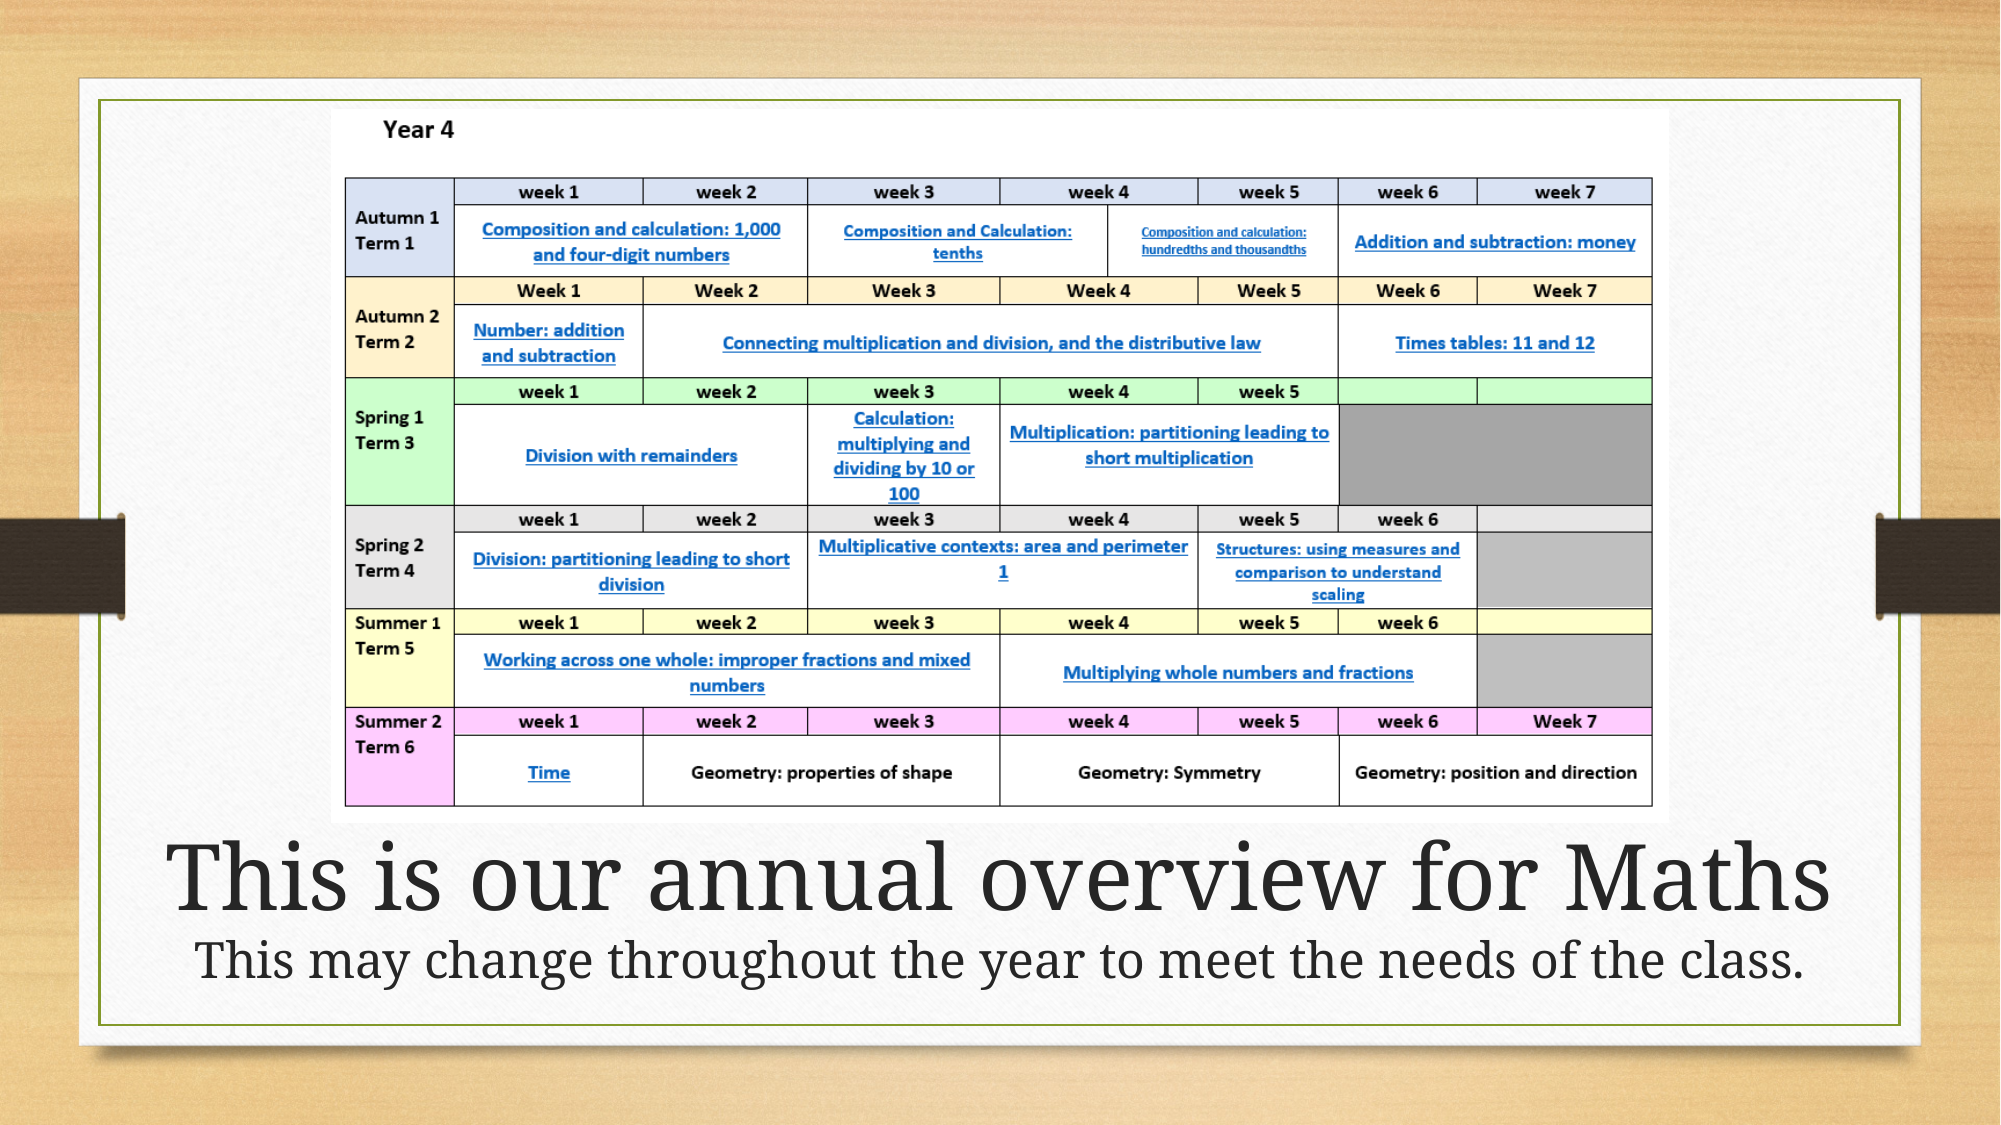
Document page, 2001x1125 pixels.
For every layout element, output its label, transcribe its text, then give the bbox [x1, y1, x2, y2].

picture [0, 0, 2001, 1125]
text_box This is our annual overview for Maths This may change throughout the year to meet the needs of the class. [108, 811, 1892, 1037]
